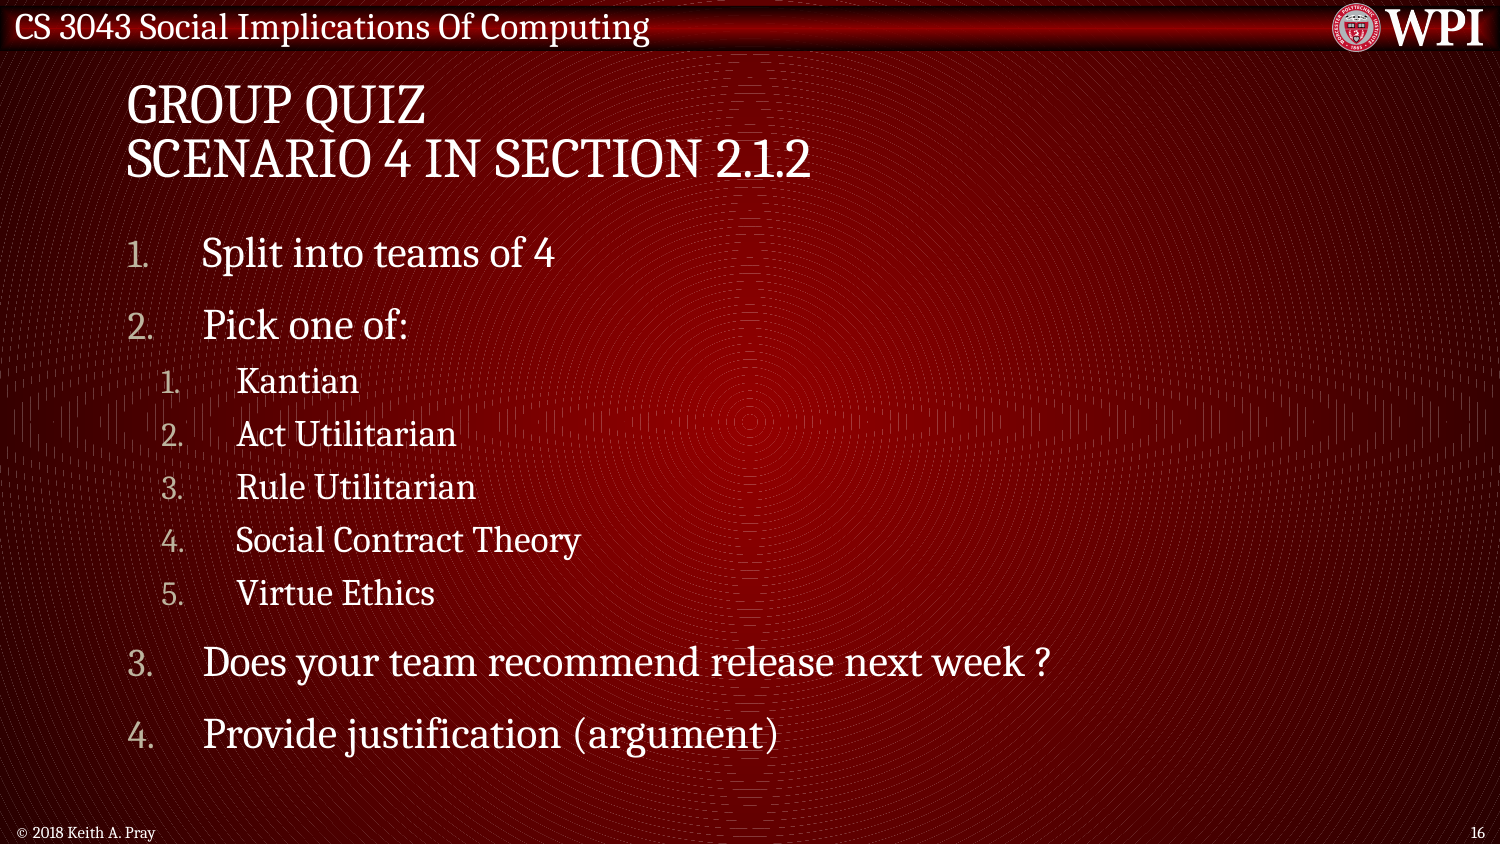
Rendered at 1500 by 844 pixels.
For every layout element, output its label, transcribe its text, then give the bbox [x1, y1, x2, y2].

title Group Quiz Scenario 4 in Section 2.1.2 [112, 59, 1388, 210]
list Split into teams of 4 Pick one of: Kantian Act Utilitarian Rule Utilitarian Social Contract Theory Virtue Ethics Does your team recommend release next week ? Provide justification (argument) [112, 221, 1388, 772]
slide_number 16 [1397, 819, 1500, 844]
picture [1332, 3, 1483, 52]
footer © 2018 Keith A. Pray [0, 819, 913, 844]
